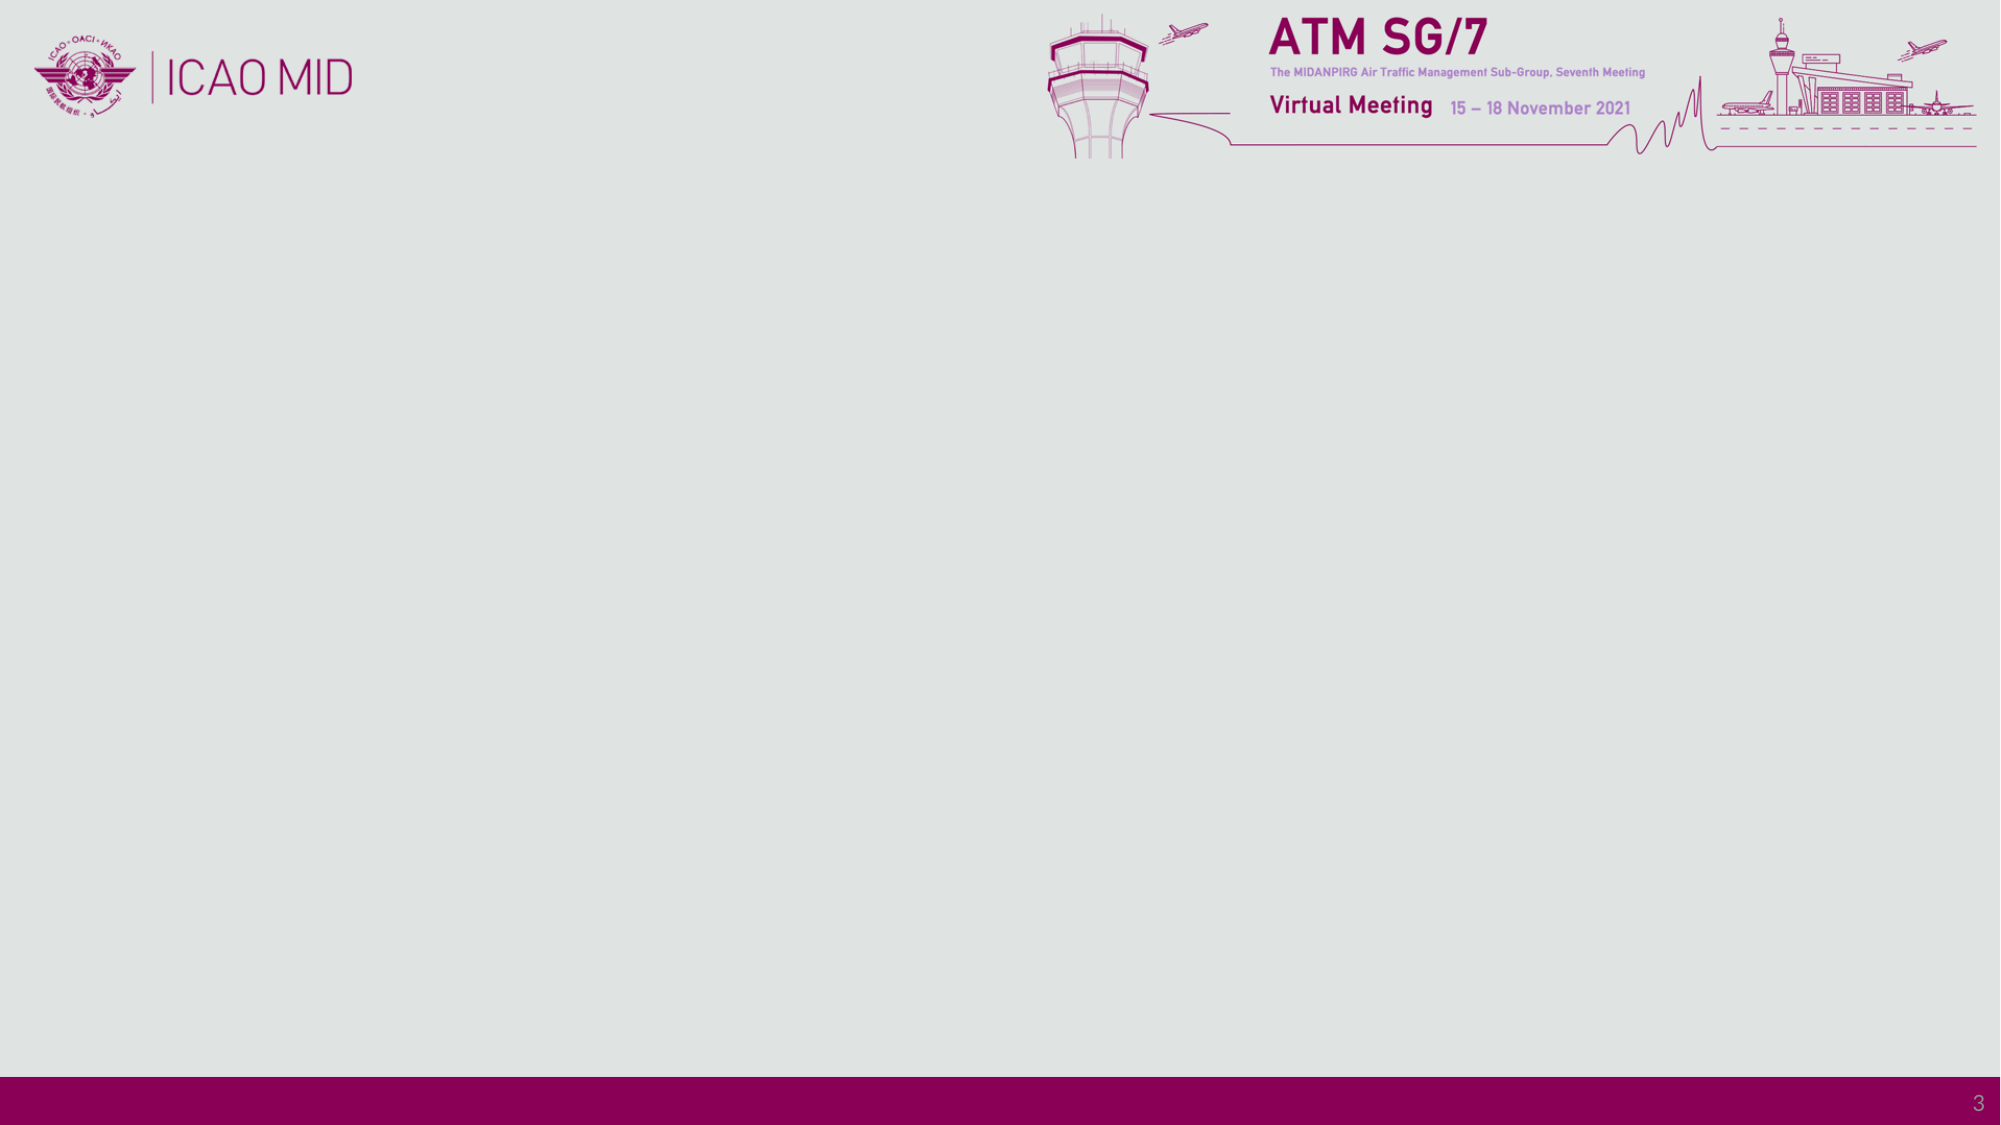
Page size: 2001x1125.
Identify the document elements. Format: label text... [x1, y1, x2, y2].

picture [0, 0, 2001, 1125]
slide_number 3 [1550, 1078, 2000, 1125]
